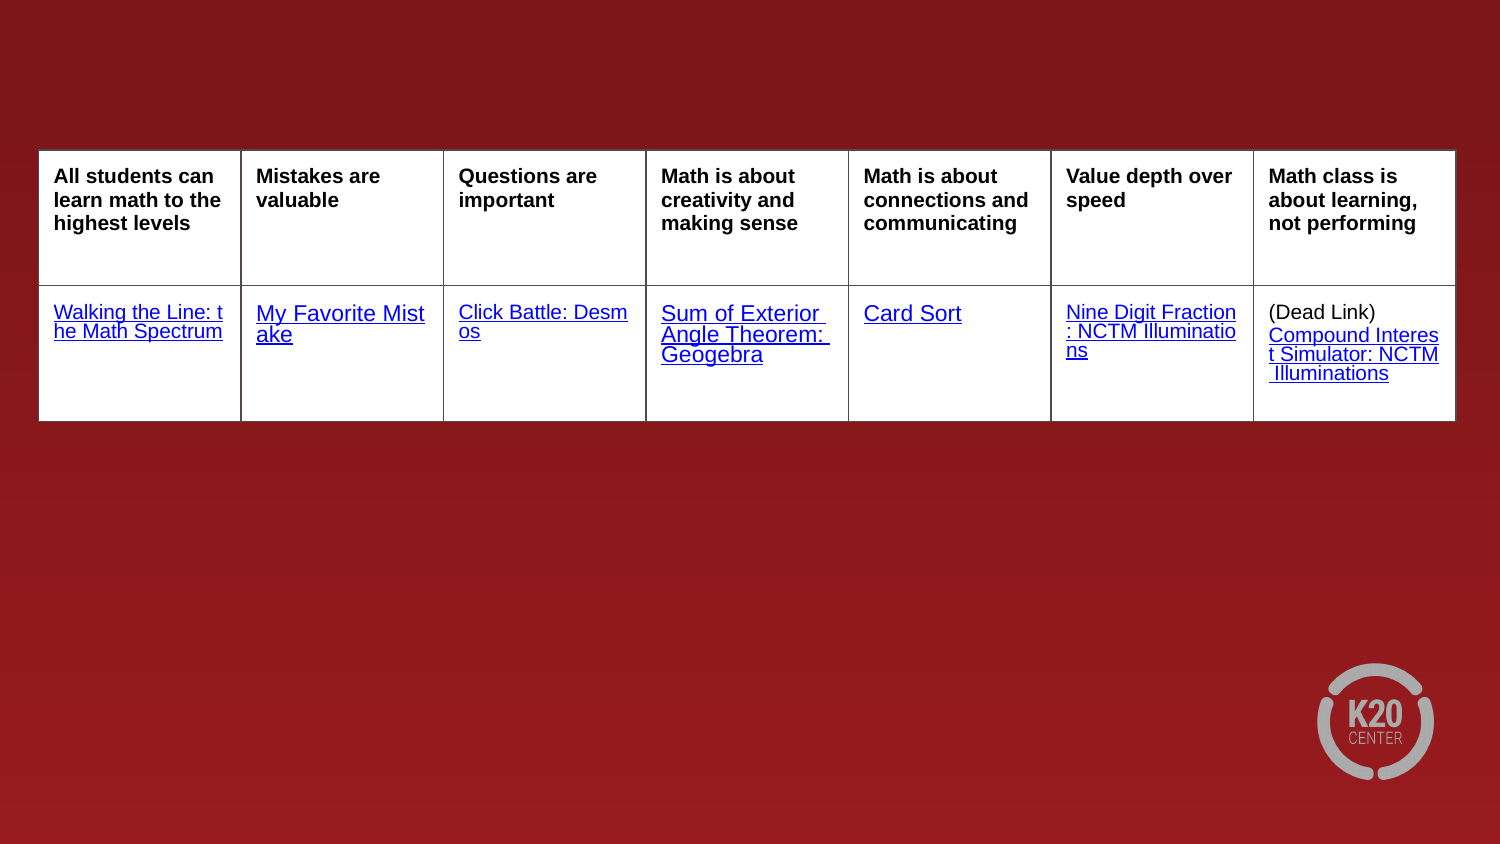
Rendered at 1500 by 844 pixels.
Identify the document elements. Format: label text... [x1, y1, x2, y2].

table_cell Walking the Line: the Math Spectrum [39, 286, 240, 421]
table_header Questions are important [444, 151, 645, 285]
table_cell Nine Digit Fraction: NCTM Illuminations [1052, 286, 1253, 421]
table_cell Sum of Exterior Angle Theorem: Geogebra [647, 286, 848, 421]
table_header Math class is about learning, not performing [1254, 151, 1455, 285]
table_cell Card Sort [849, 286, 1050, 421]
picture [1300, 646, 1451, 797]
table_cell Click Battle: Desmos [444, 286, 645, 421]
table_cell My Favorite Mistake [242, 286, 443, 421]
table_header Mistakes are valuable [242, 151, 443, 285]
table_header Math is about creativity and making sense [647, 151, 848, 285]
table_cell (Dead Link) Compound Interest Simulator: NCTM Illuminations [1254, 286, 1455, 421]
table_header Value depth over speed [1052, 151, 1253, 285]
table_header Math is about connections and communicating [849, 151, 1050, 285]
table_header All students can learn math to the highest levels [39, 151, 240, 285]
